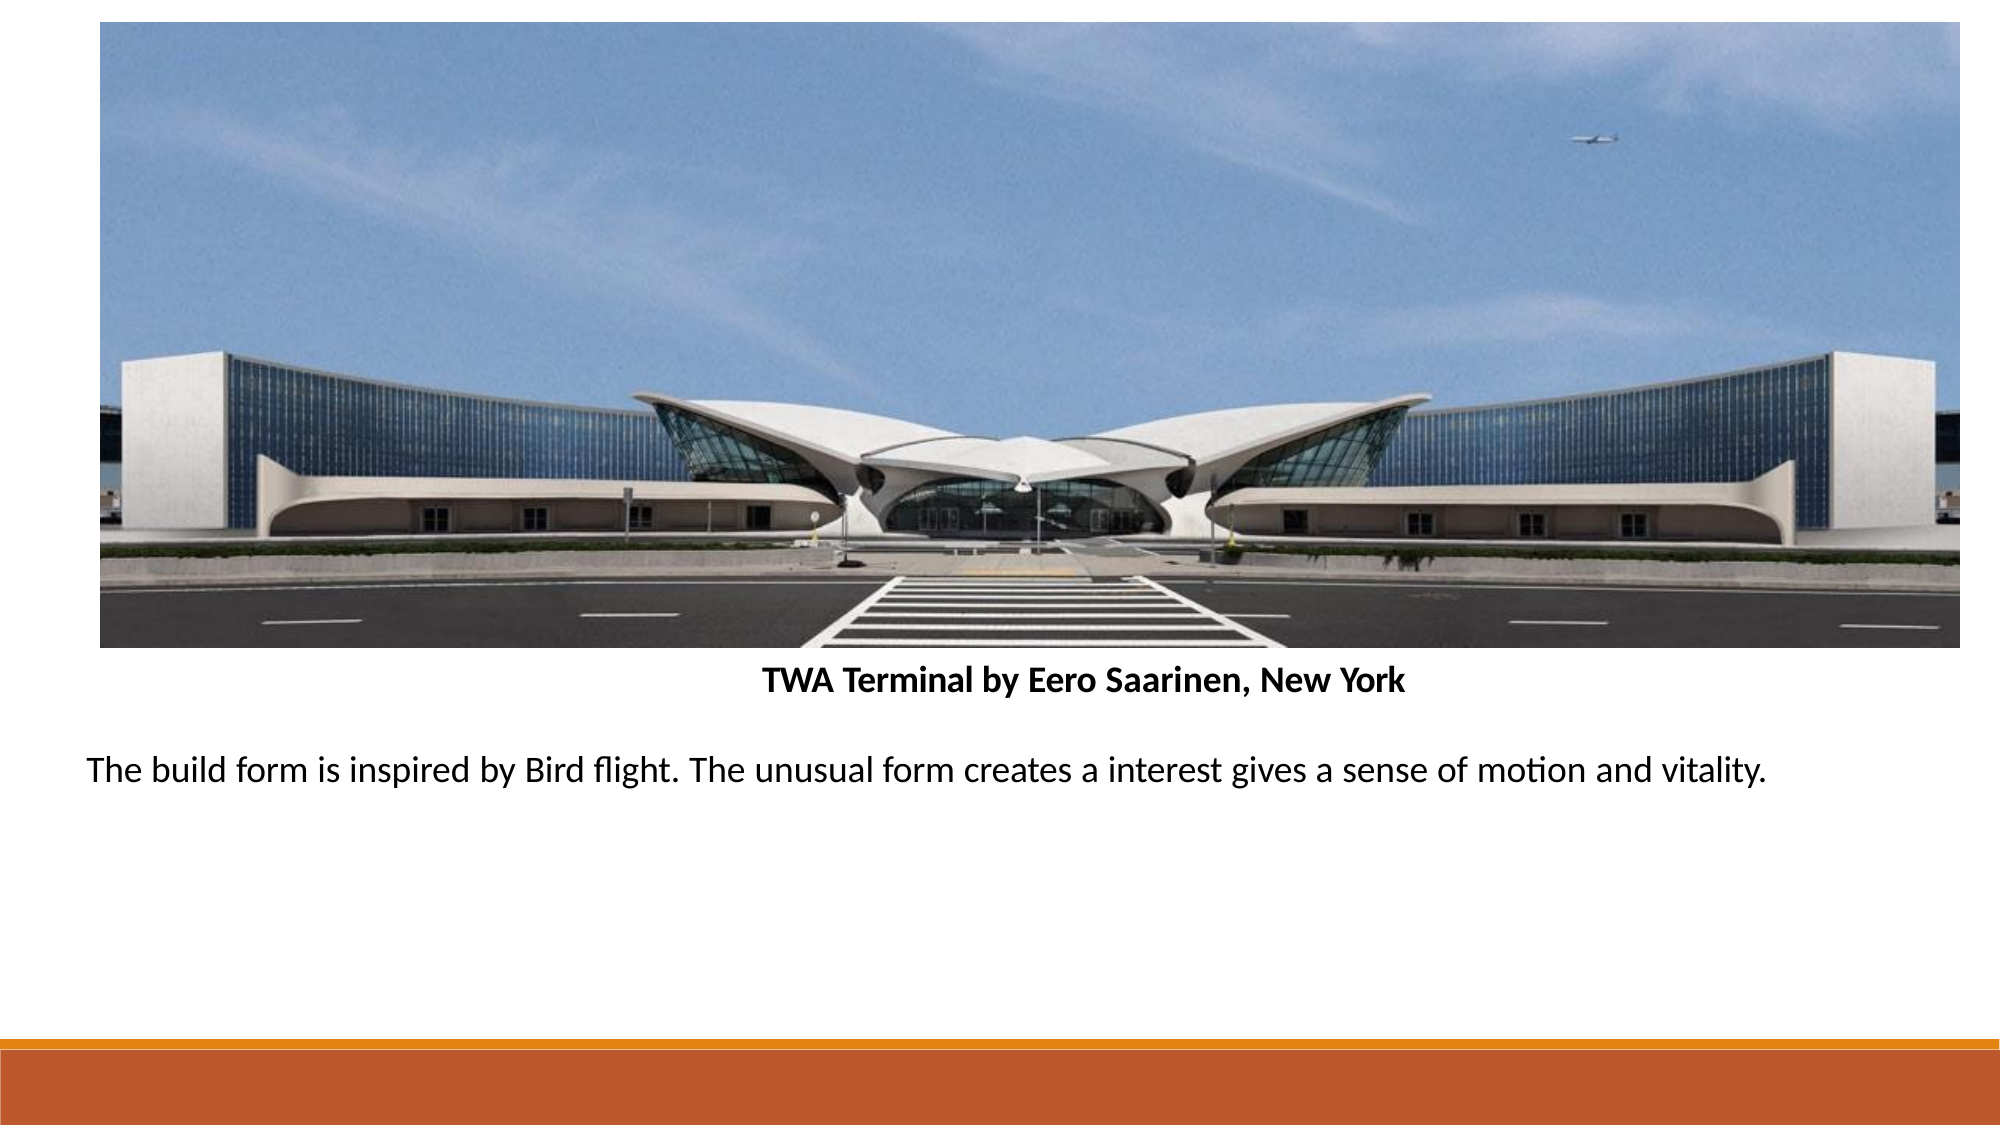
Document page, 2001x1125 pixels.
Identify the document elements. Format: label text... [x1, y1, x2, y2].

picture [99, 22, 1961, 649]
text_box TWA Terminal by Eero Saarinen, New York The build form is inspired by Bird flight. The unusual form creates a interest gives a sense of motion and vitality. [84, 652, 1782, 791]
